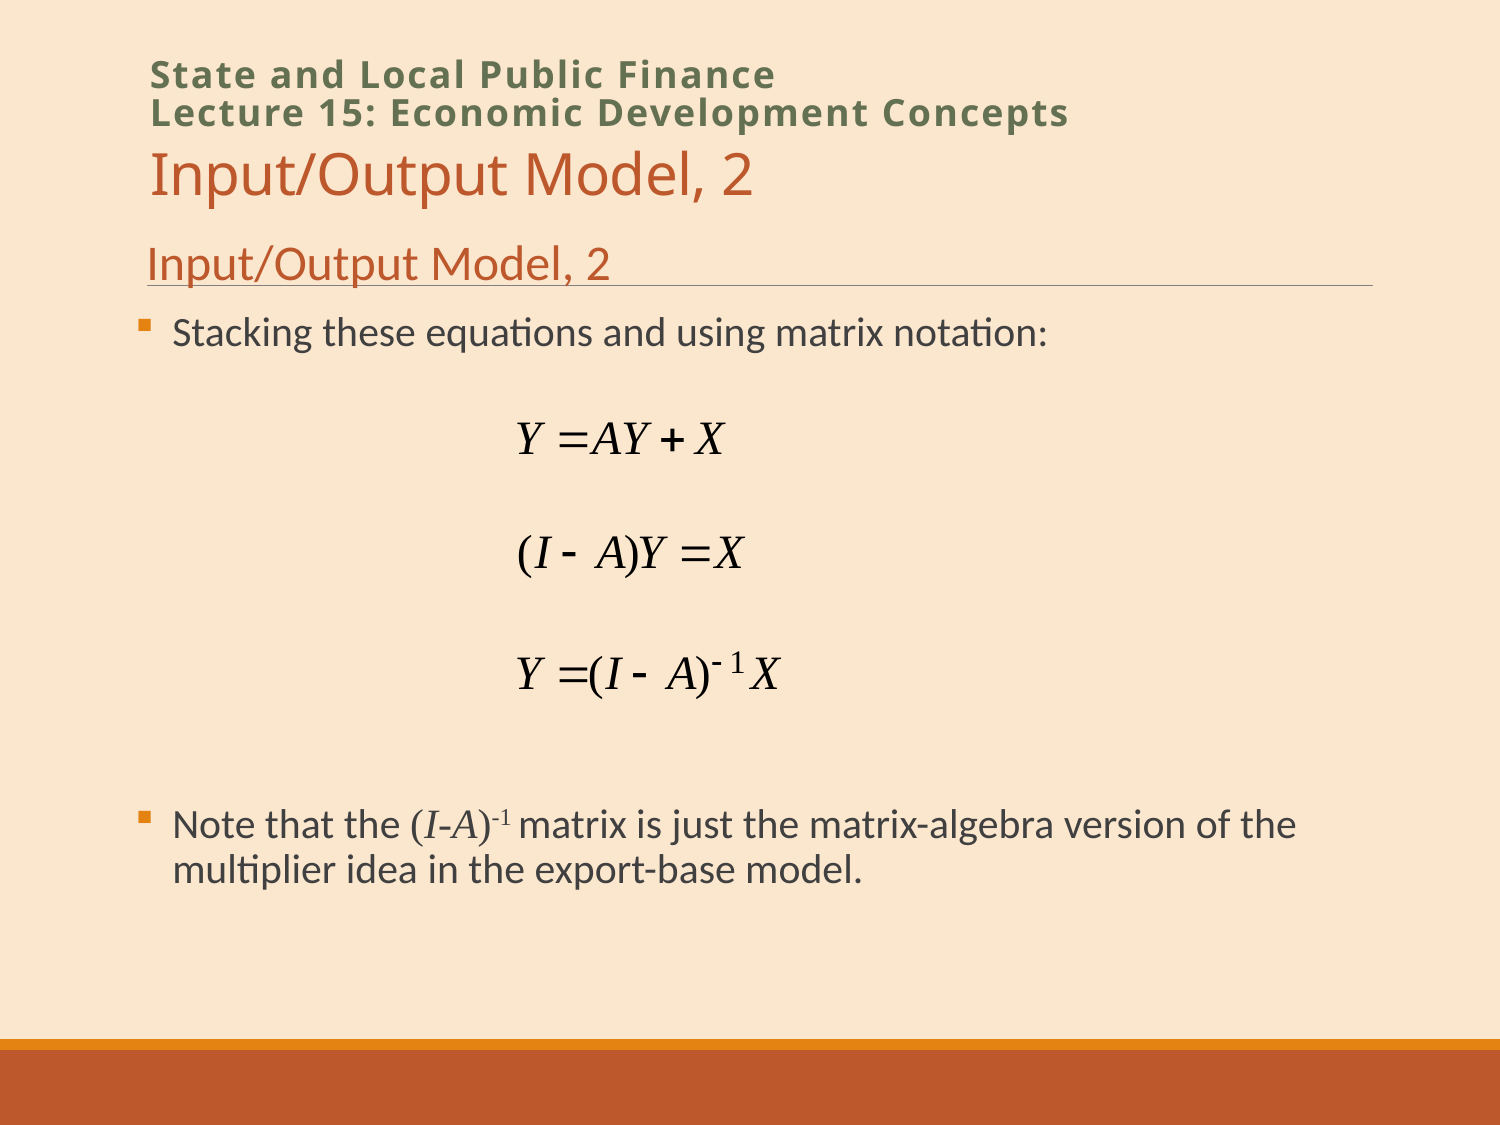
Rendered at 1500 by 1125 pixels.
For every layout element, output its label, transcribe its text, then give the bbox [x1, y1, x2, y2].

title Input/Output Model, 2 [135, 47, 1373, 285]
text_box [511, 411, 794, 708]
list Stacking these equations and using matrix notation: Note that the (I-A)-1 matrix is just the matrix-algebra version of the multiplier idea in the export-base model. [135, 302, 1373, 963]
text_box Input/Output Model, 2 [131, 230, 643, 299]
